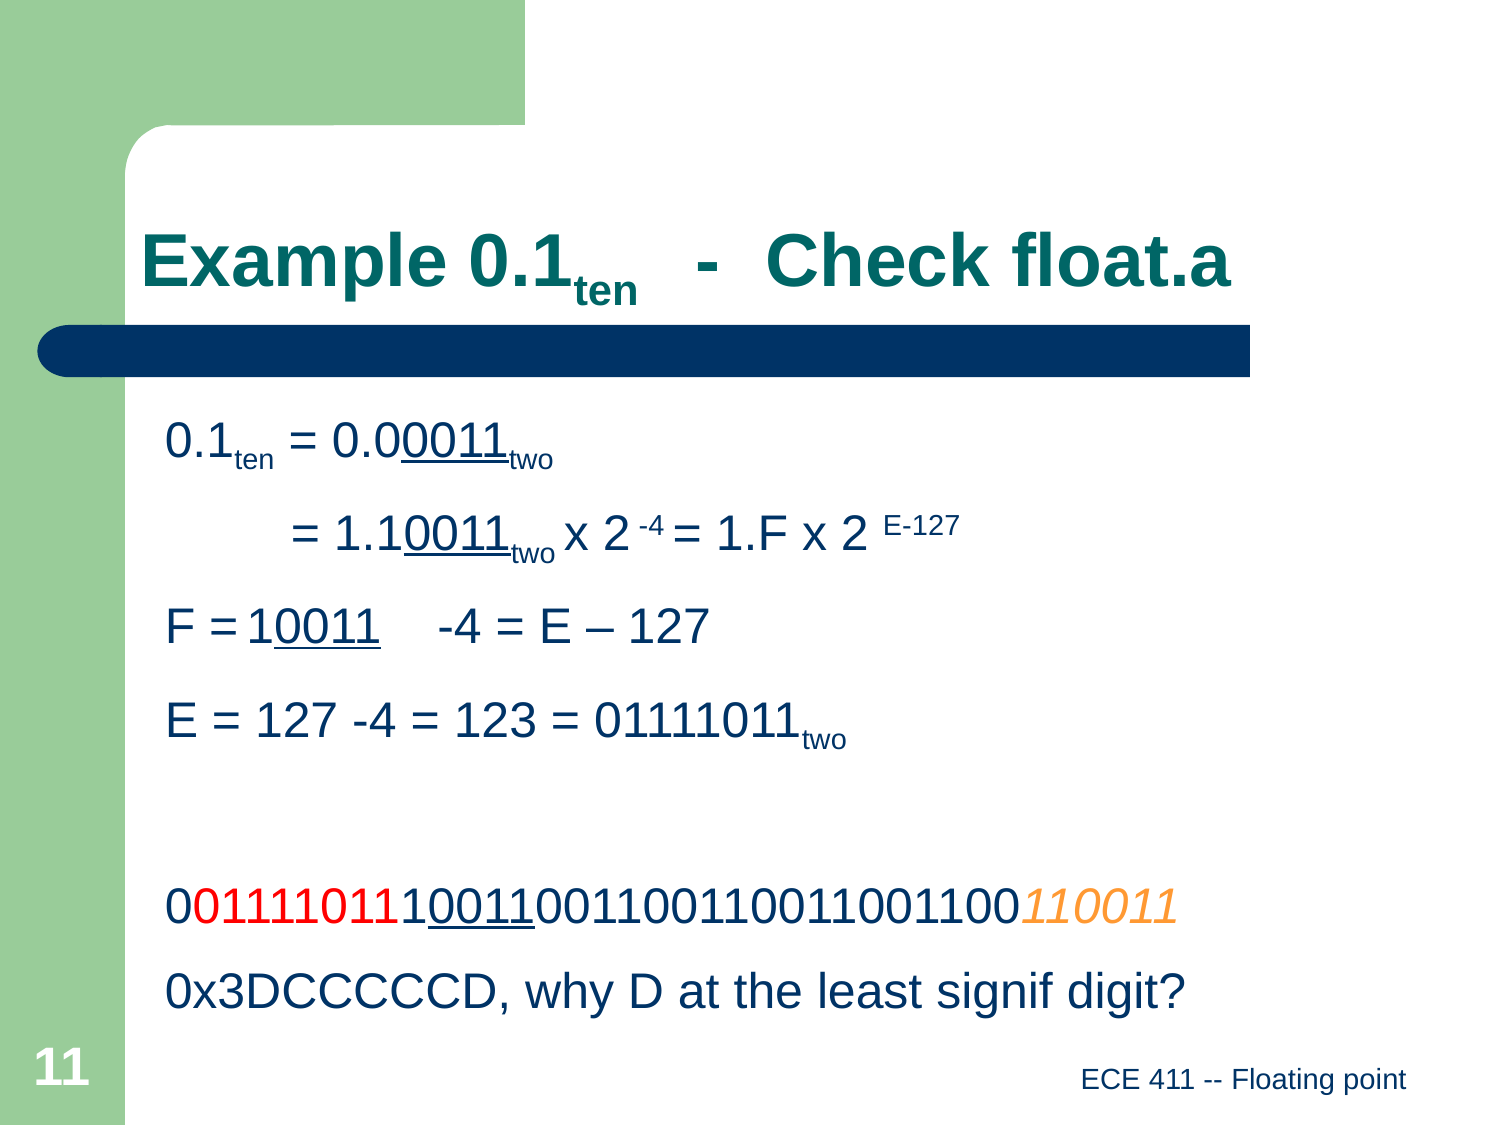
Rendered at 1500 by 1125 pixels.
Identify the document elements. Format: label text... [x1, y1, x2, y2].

slide_number 11 [13, 1023, 111, 1105]
text_box 0.1ten = 0.00011two = 1.10011two x 2 -4 = 1.F x 2 E-127 F = 10011 -4 = E – 127 E = 127 -4 = 123 = 01111011two 00111101110011001100110011001100110011 0x3DCCCCCD, why D at the least signif digit? [150, 399, 1463, 1026]
title Example 0.1ten - Check float.a [125, 125, 1425, 313]
footer ECE 411 -- Floating point [1062, 1025, 1426, 1103]
